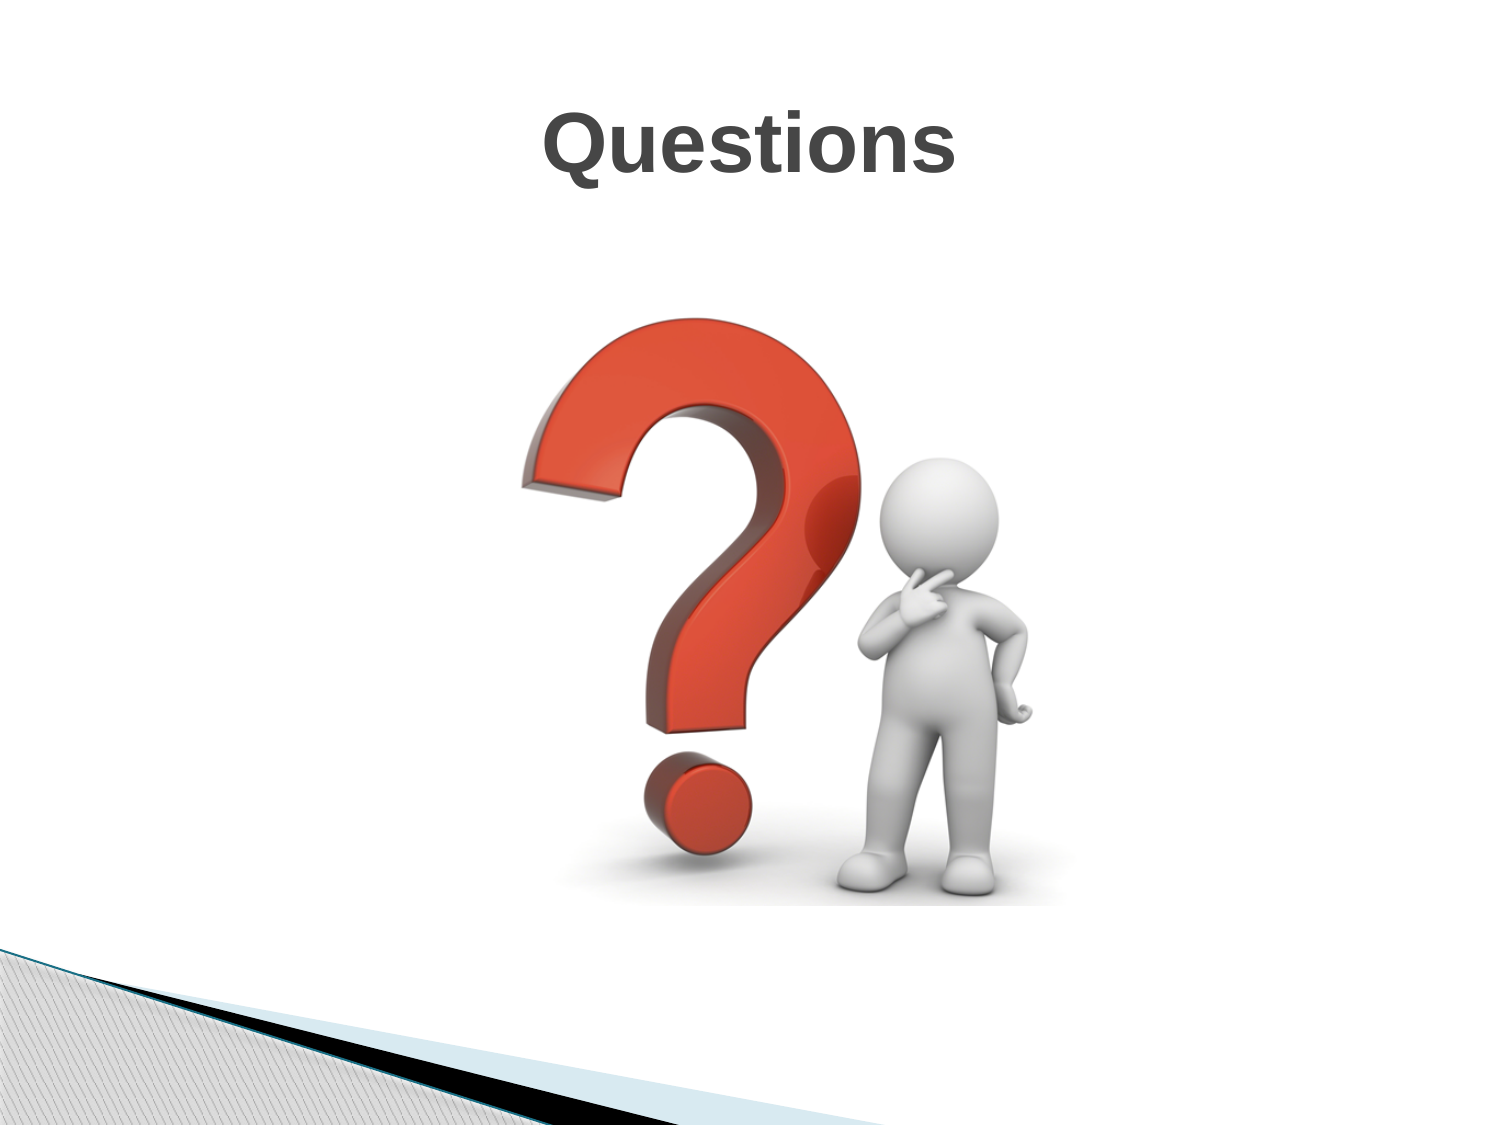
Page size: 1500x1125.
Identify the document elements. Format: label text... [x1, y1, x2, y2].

title Questions [75, 45, 1425, 233]
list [489, 302, 1092, 906]
